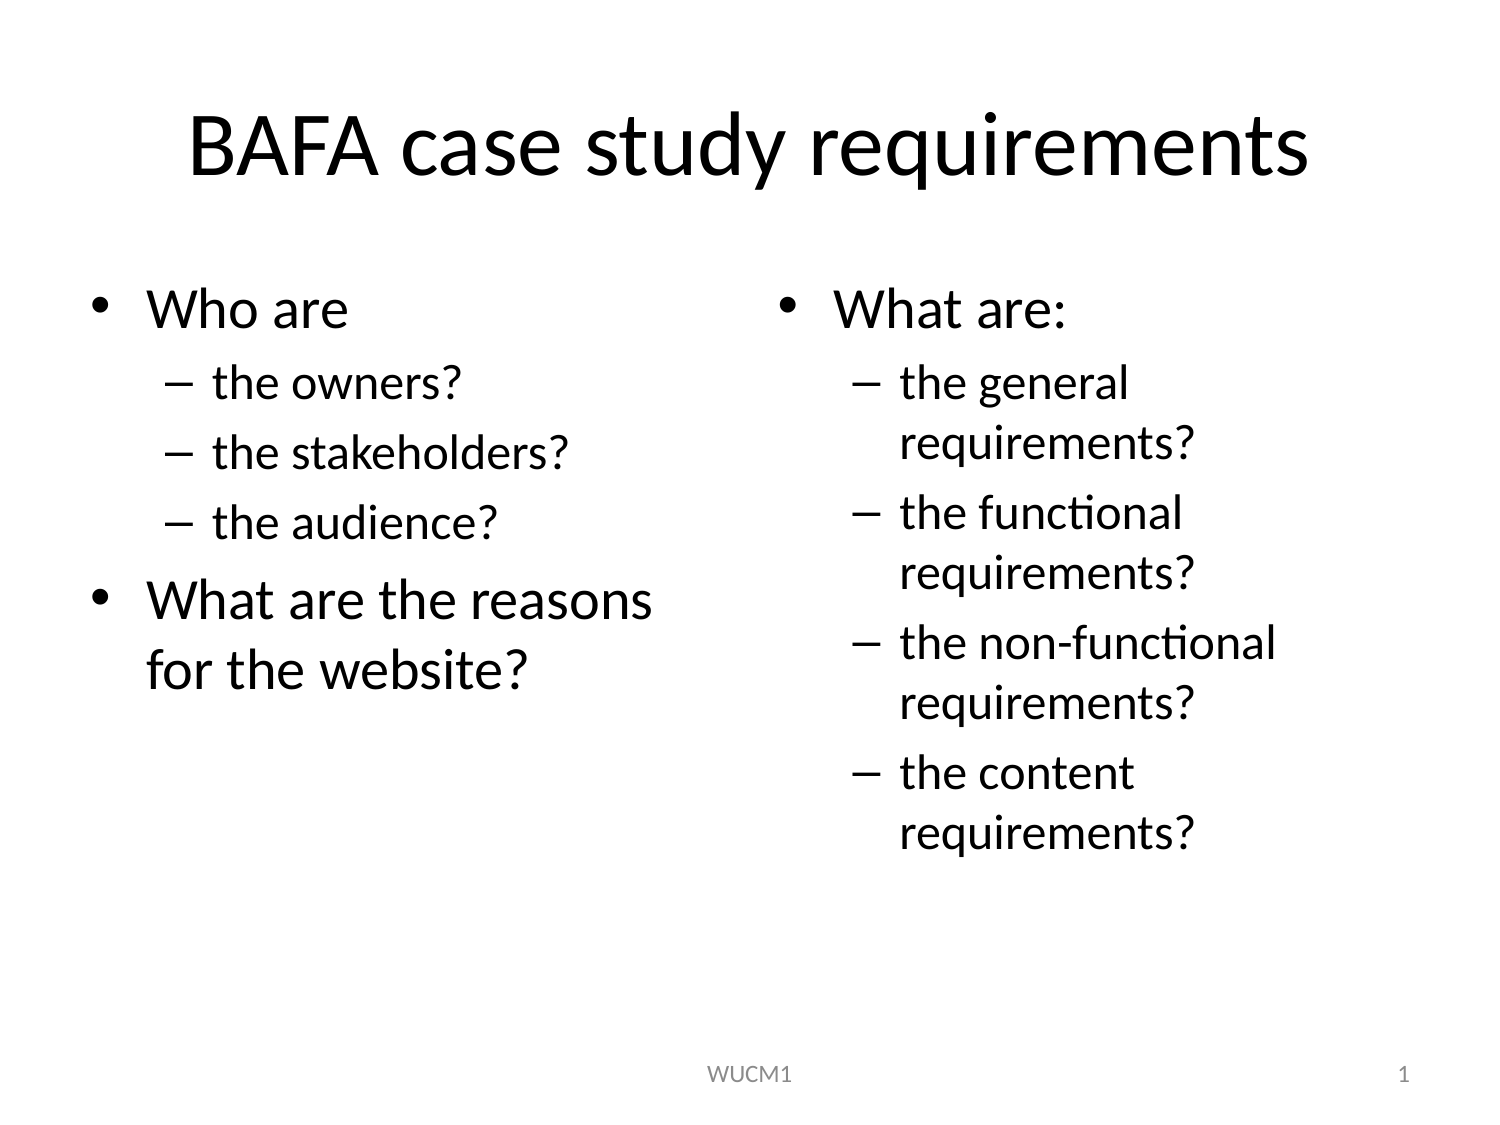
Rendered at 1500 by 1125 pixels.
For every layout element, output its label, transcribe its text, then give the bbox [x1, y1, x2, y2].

title BAFA case study requirements [75, 45, 1425, 233]
footer WUCM1 [512, 1042, 988, 1103]
list What are: the general requirements? the functional requirements? the non-functional requirements? the content requirements? [762, 262, 1425, 1005]
slide_number 1 [1074, 1042, 1425, 1103]
list Who are the owners? the stakeholders? the audience? What are the reasons for the website? [75, 262, 738, 1005]
